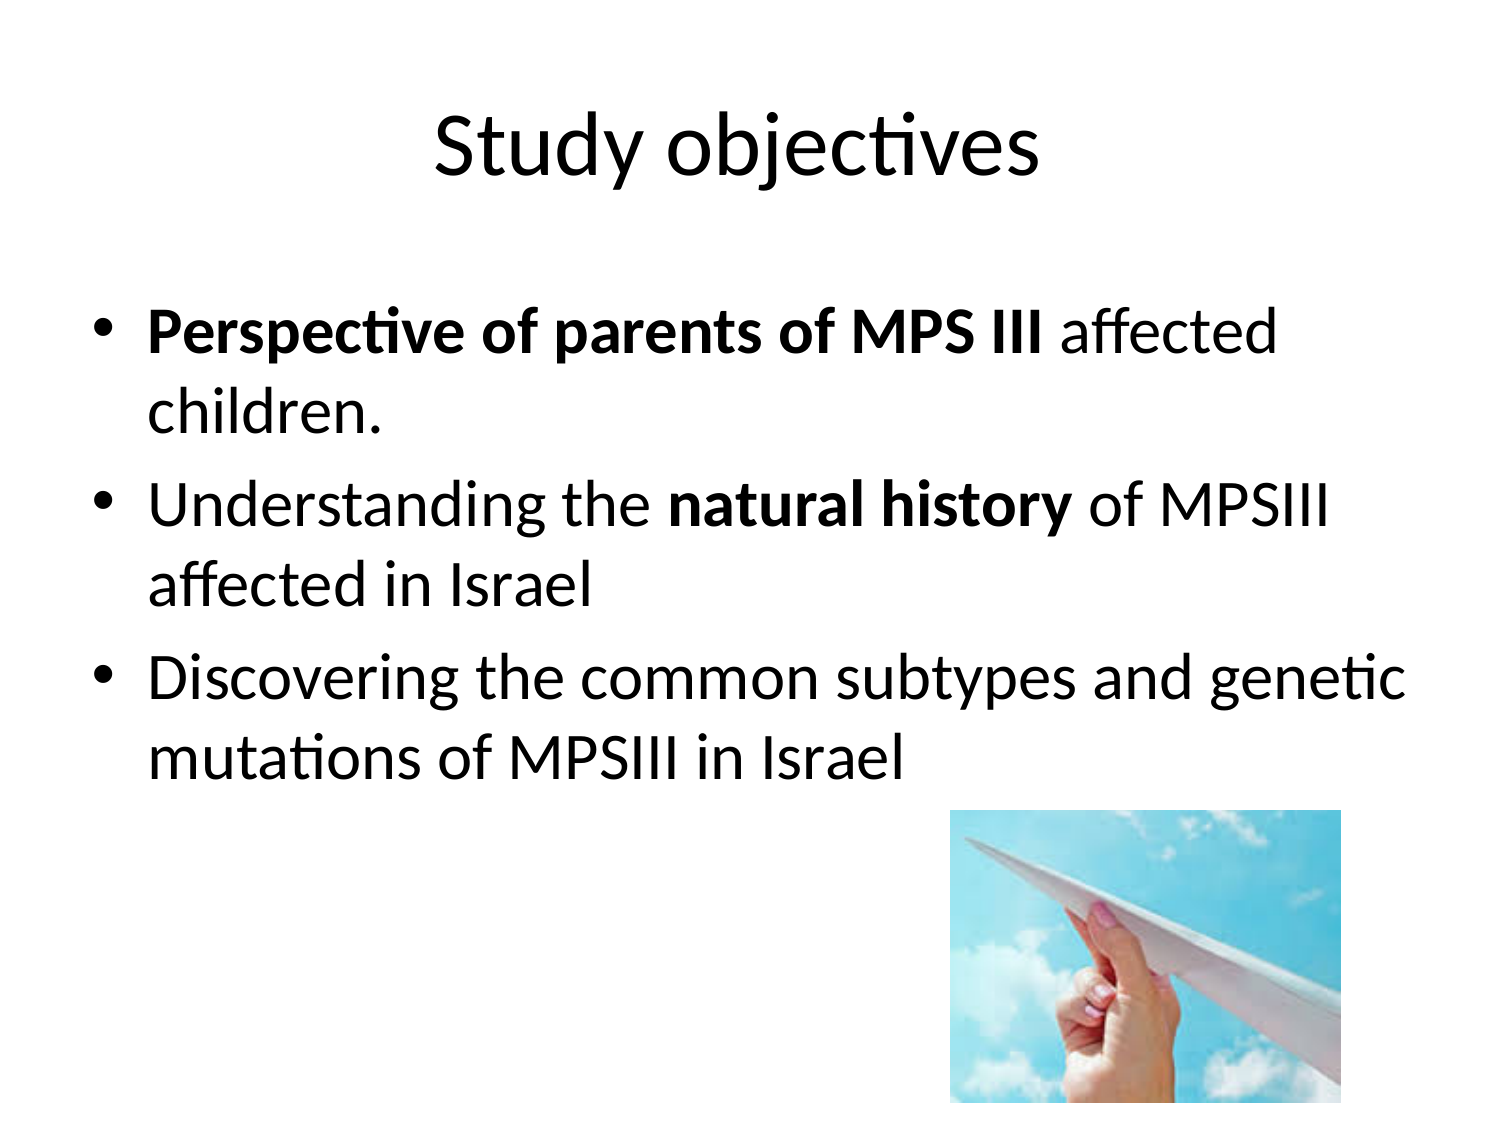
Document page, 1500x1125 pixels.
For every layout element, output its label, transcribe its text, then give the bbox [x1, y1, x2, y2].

picture [950, 810, 1341, 1103]
list Perspective of parents of MPS III affected children. Understanding the natural history of MPSIII affected in Israel Discovering the common subtypes and genetic mutations of MPSIII in Israel [76, 278, 1427, 863]
title Study objectives [75, 45, 1425, 233]
